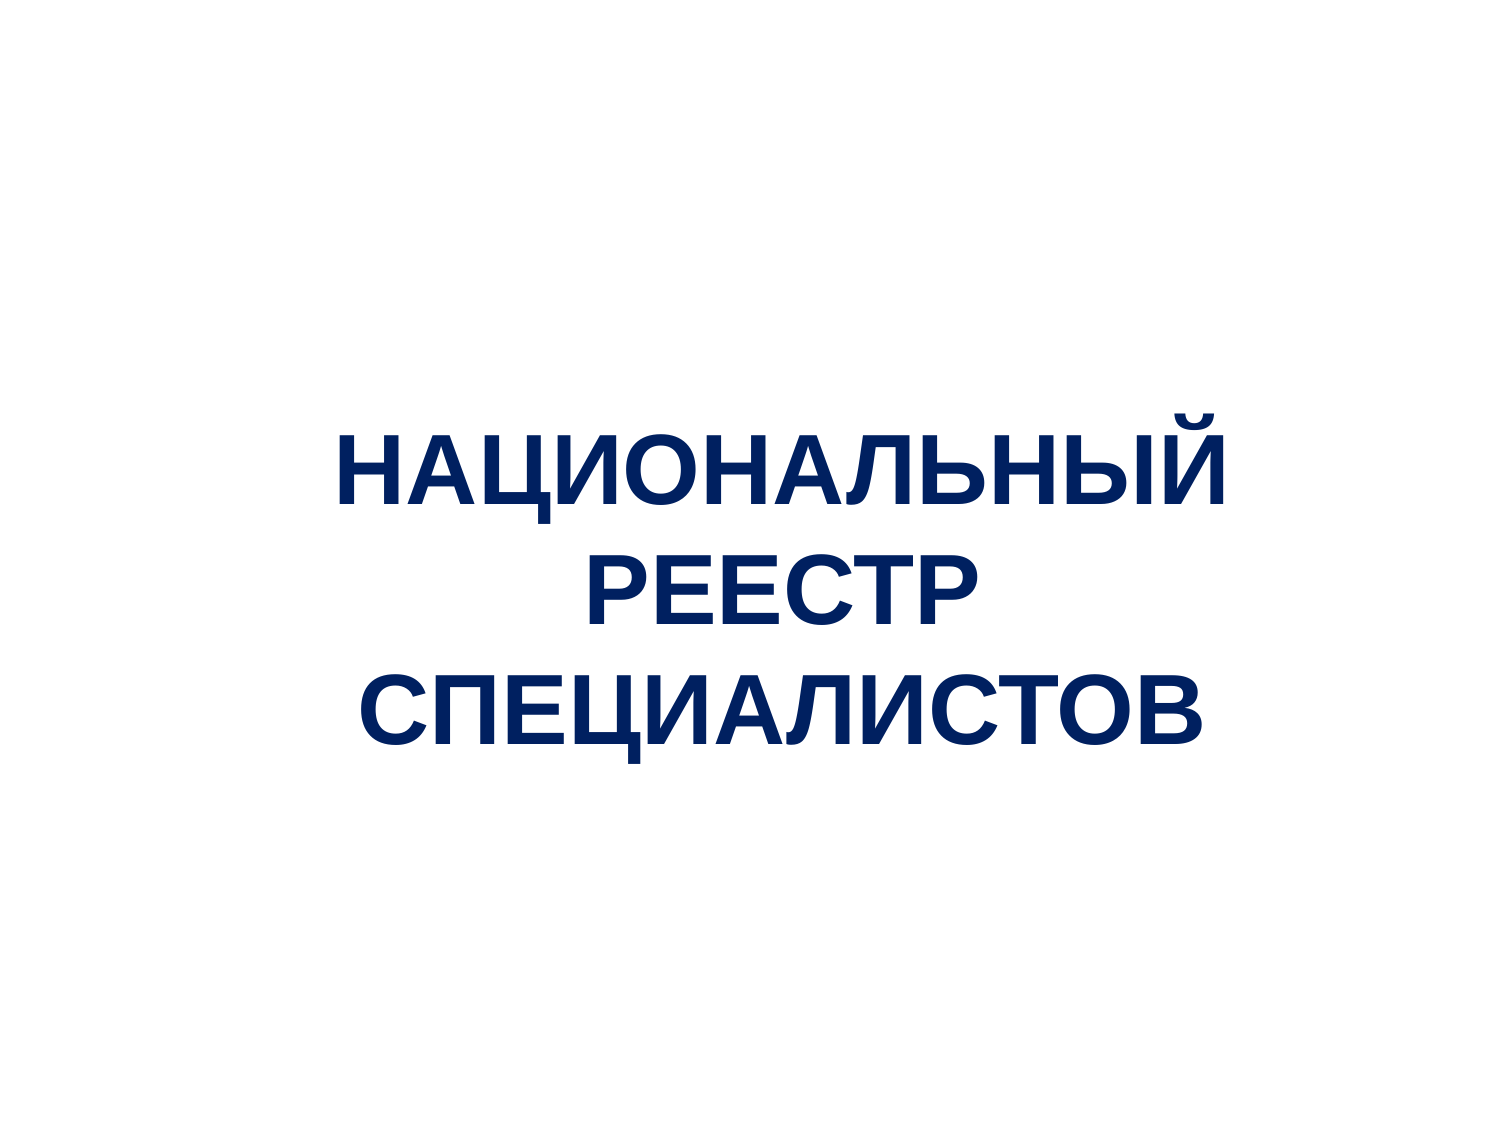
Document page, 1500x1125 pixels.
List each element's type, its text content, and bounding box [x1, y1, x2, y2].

text_box НАЦИОНАЛЬНЫЙ РЕЕСТР СПЕЦИАЛИСТОВ [147, 397, 1418, 772]
